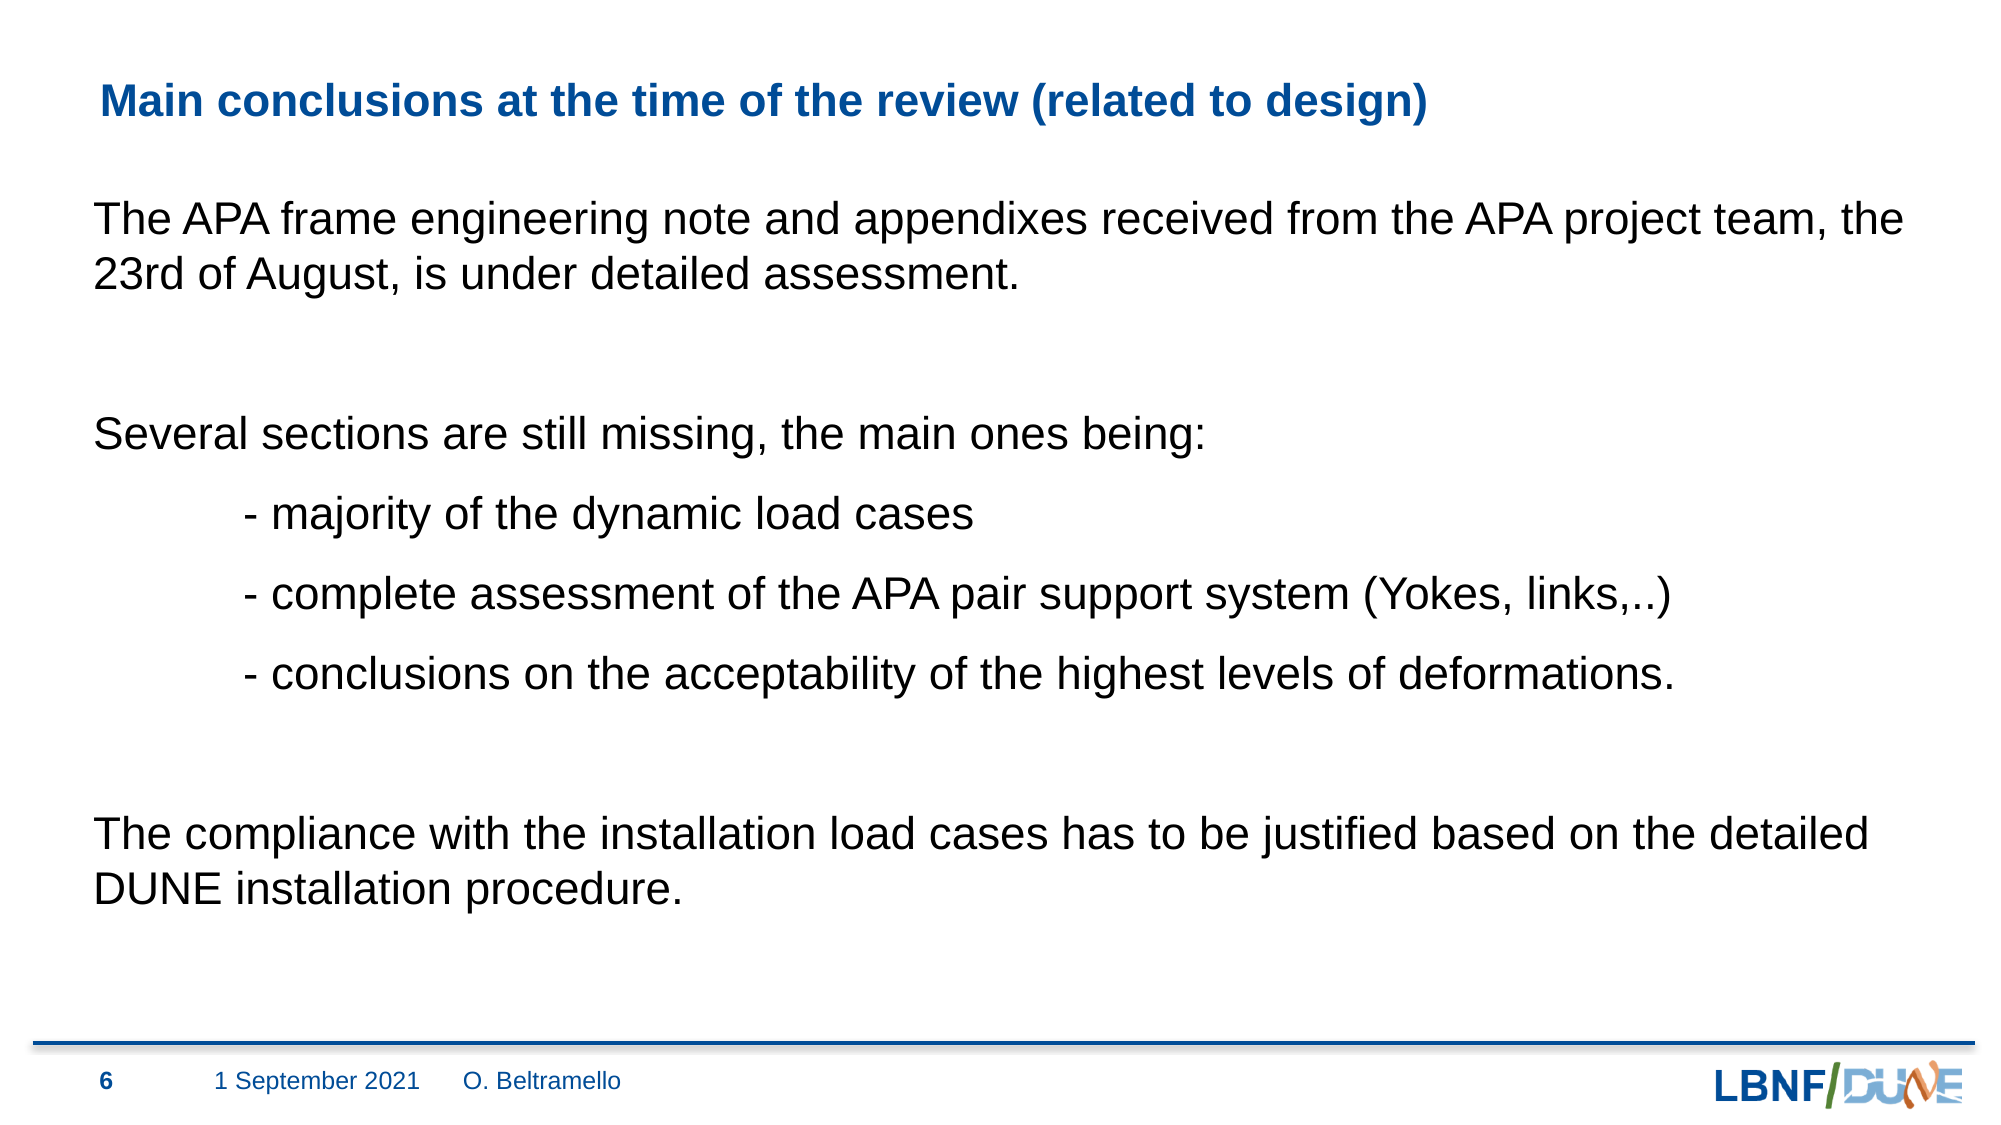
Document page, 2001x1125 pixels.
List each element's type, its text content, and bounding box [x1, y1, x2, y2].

slide_number 6 [99, 1064, 215, 1096]
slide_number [215, 1064, 462, 1096]
text_box [24, 53, 1976, 997]
title Main conclusions at the time of the review (related to design) [99, 70, 1914, 165]
footer O. Beltramello [462, 1064, 1692, 1096]
list The APA frame engineering note and appendixes received from the APA project team, the 23rd of August, is under detailed assessment. Several sections are still missing, the main ones being: - majority of the dynamic load cases - complete assessment of the APA pair support system (Yokes, links,..) - conclusions on the acceptability of the highest levels of deformations. The compliance with the installation load cases has to be justified based on the detailed DUNE installation procedure. [93, 181, 1907, 977]
picture [1712, 1058, 1962, 1110]
